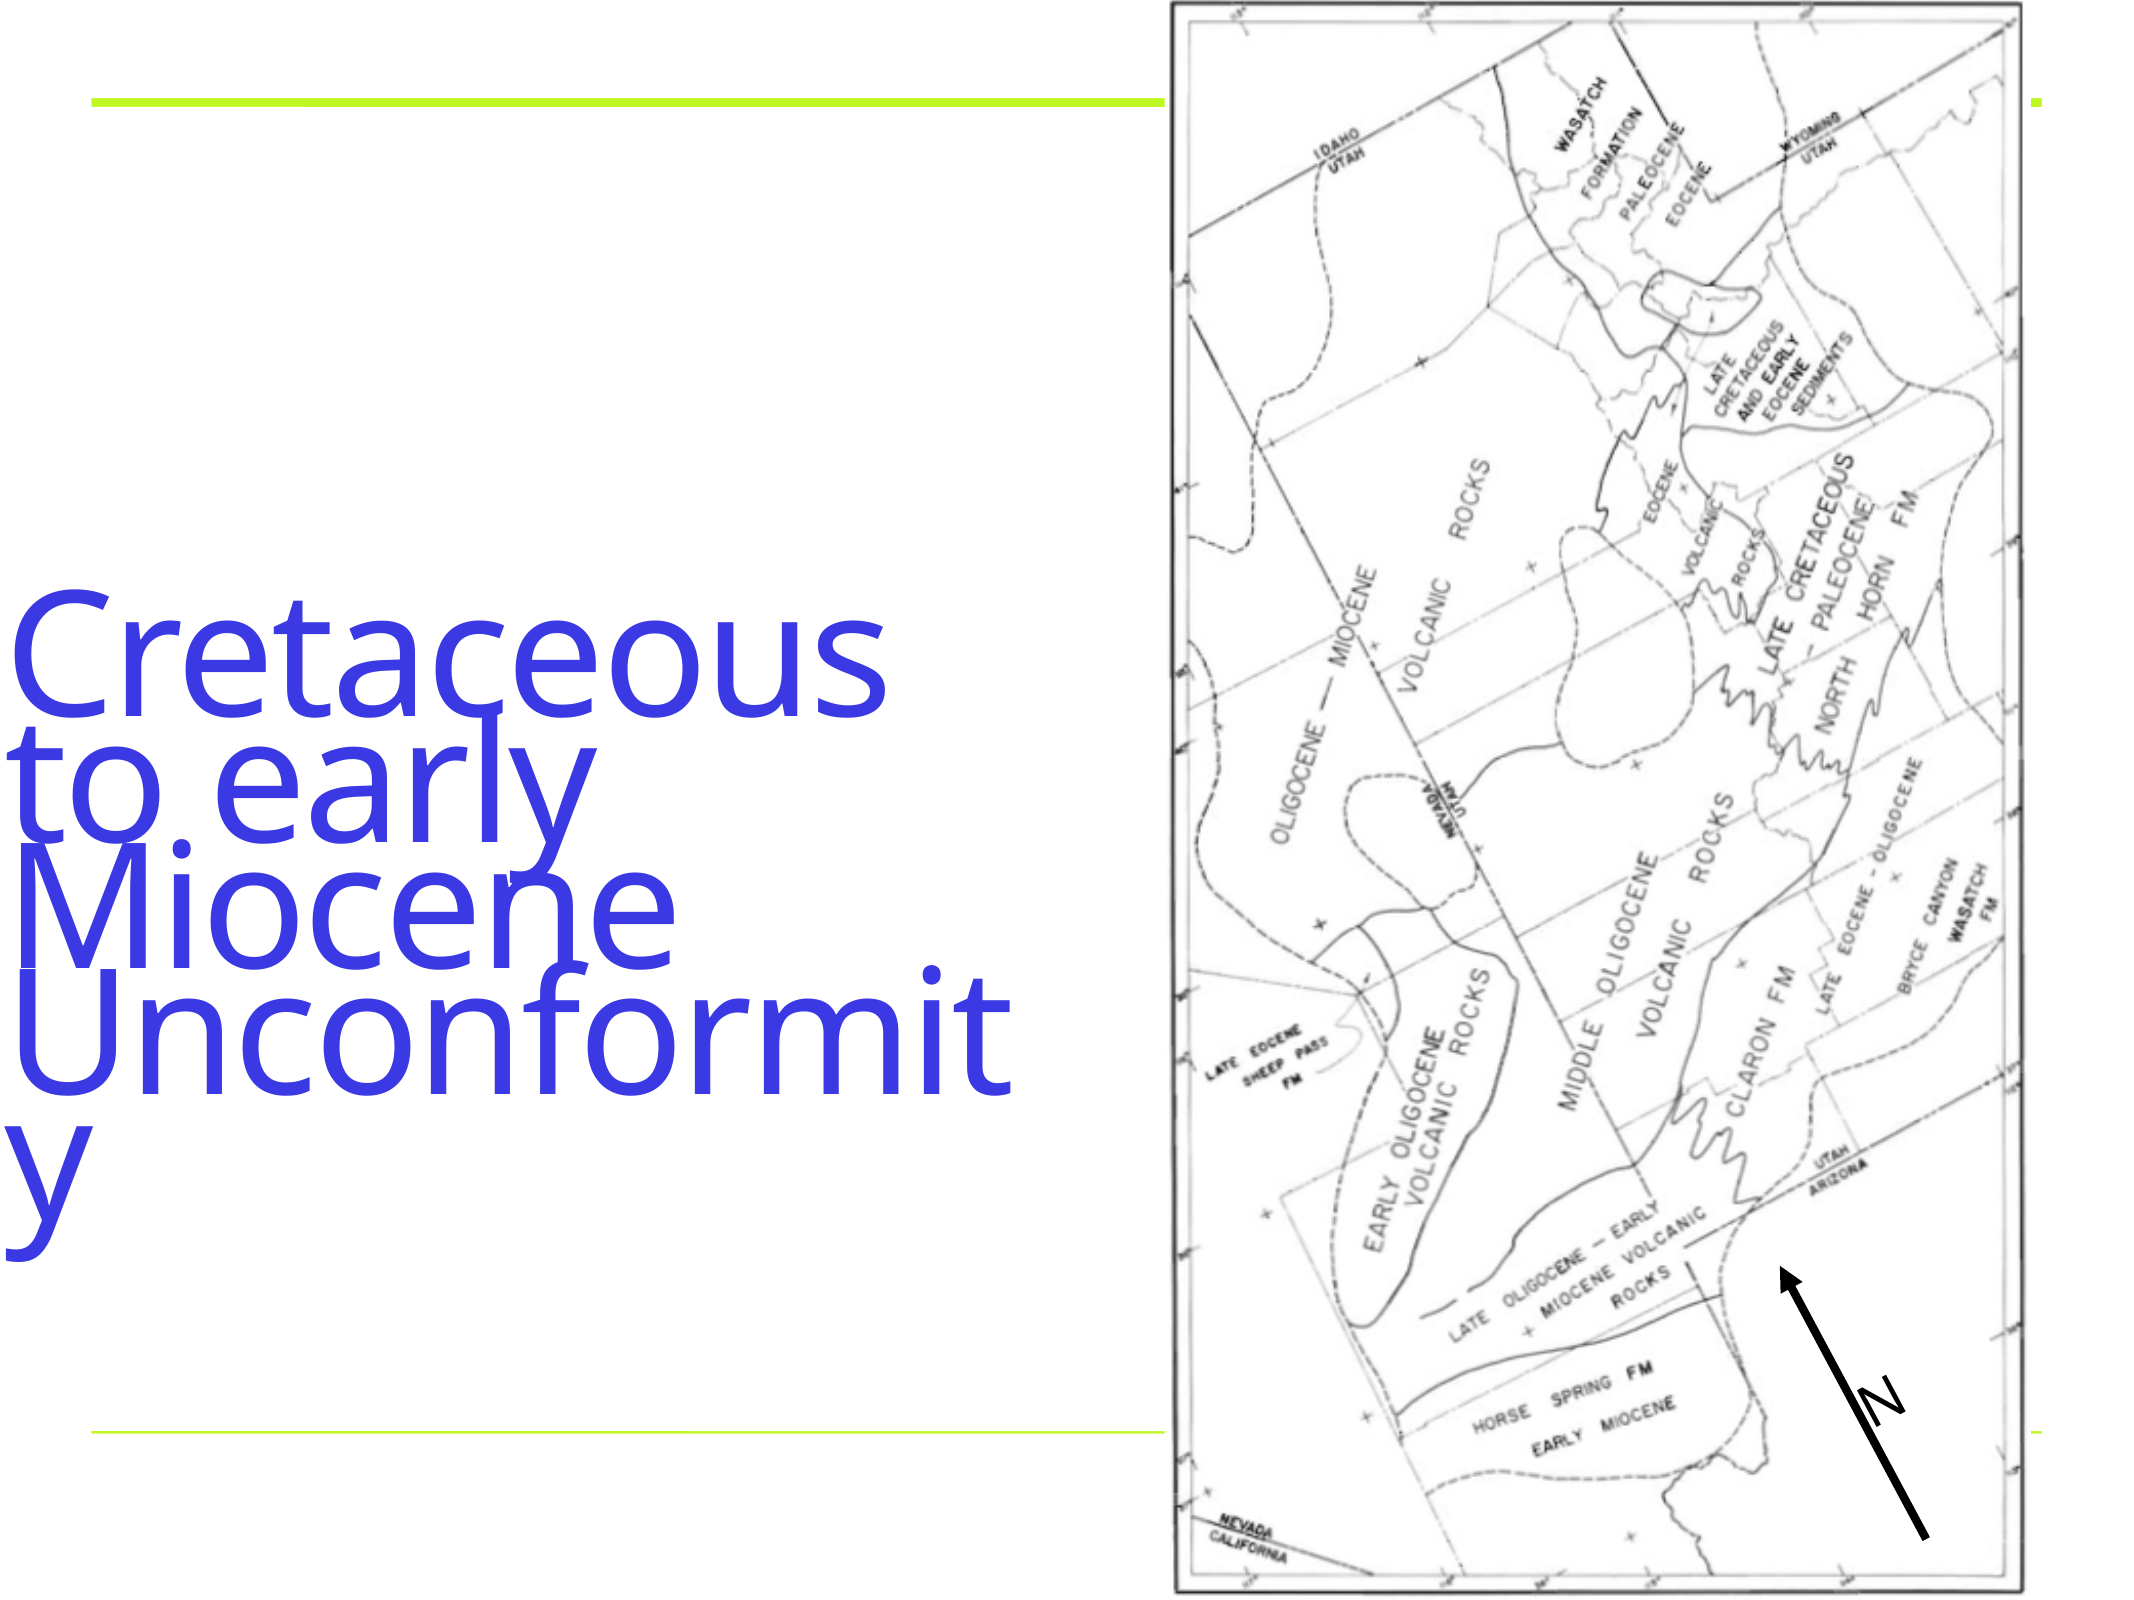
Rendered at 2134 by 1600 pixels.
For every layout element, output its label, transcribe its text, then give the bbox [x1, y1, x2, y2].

picture [1164, 0, 2032, 1600]
title Cretaceous to early Miocene Unconformity [0, 610, 1019, 1091]
